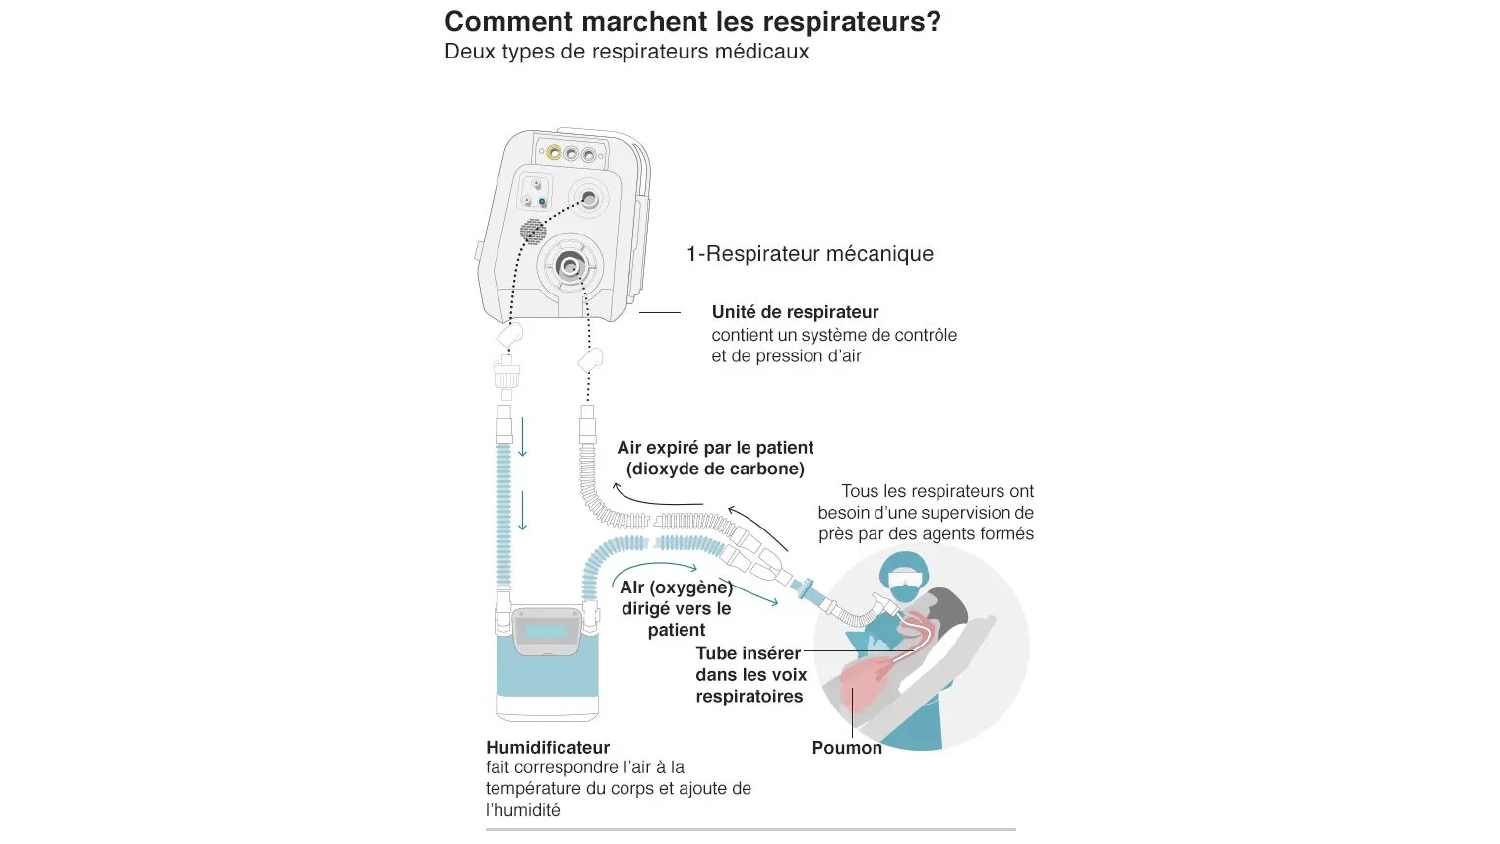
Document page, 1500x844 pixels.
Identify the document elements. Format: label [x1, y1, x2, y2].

picture [435, 0, 1065, 844]
